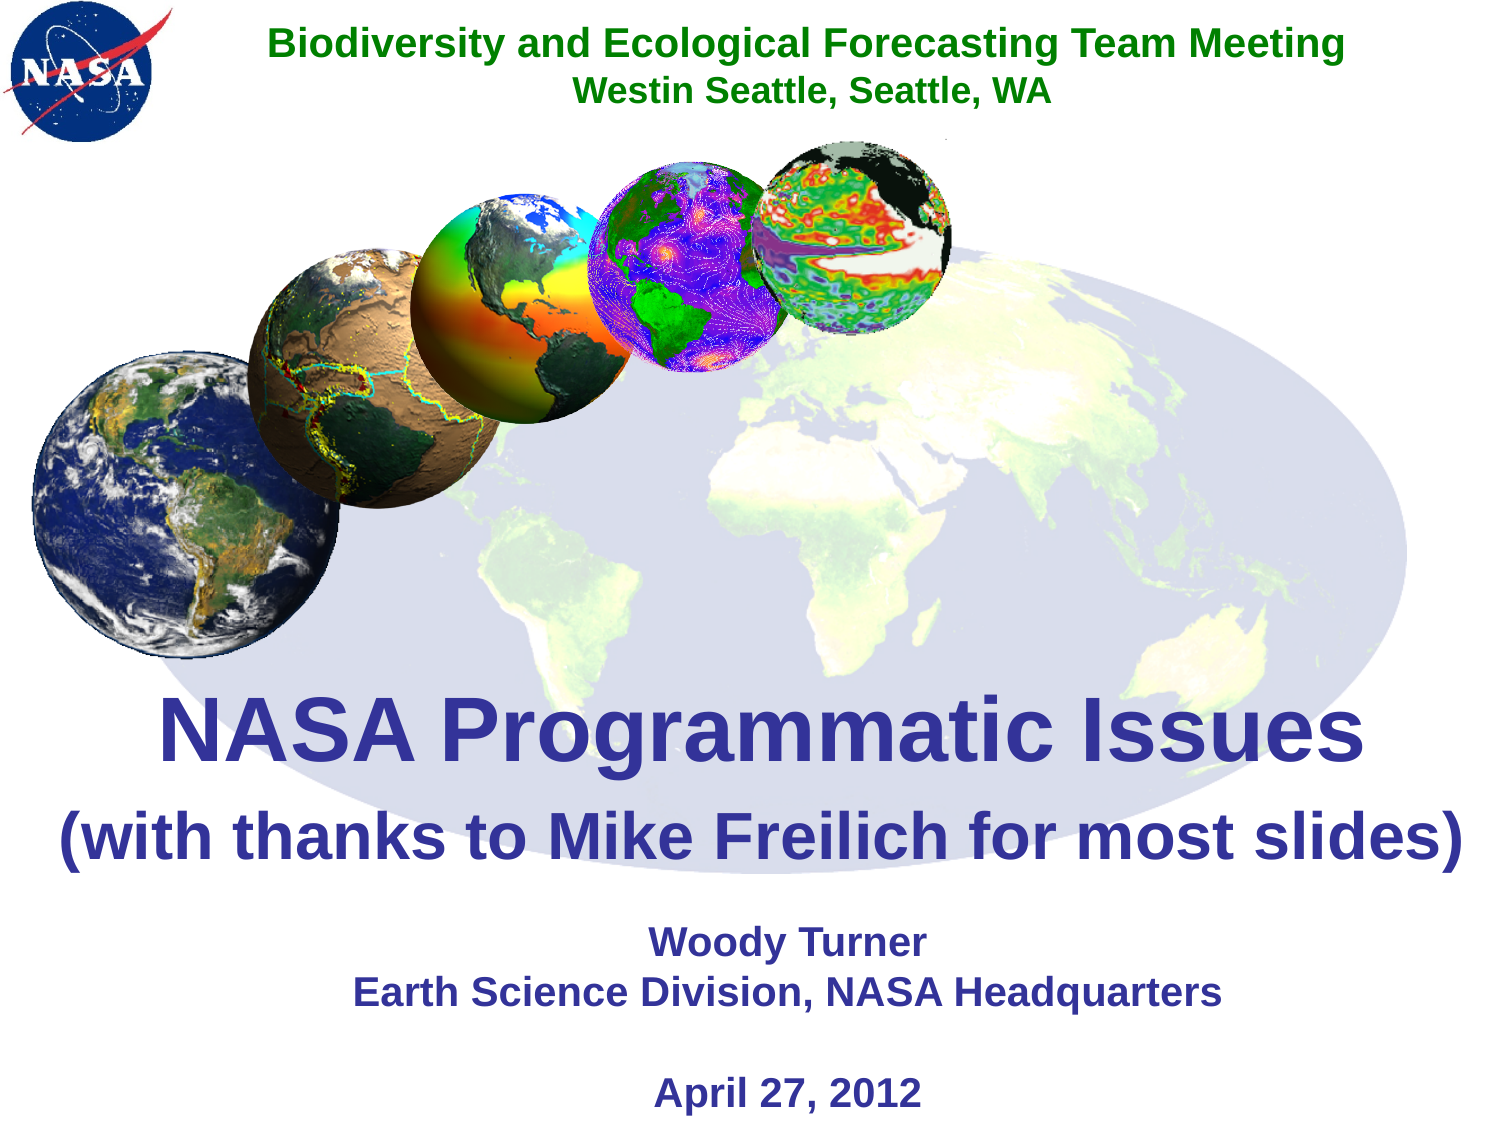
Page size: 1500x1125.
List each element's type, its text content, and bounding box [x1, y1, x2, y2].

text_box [573, 147, 813, 387]
picture [0, 0, 176, 145]
text_box NASA Programmatic Issues (with thanks to Mike Freilich for most slides) [24, 662, 1500, 888]
text_box Woody Turner Earth Science Division, NASA Headquarters April 27, 2012 [337, 907, 1238, 1123]
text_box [747, 135, 957, 341]
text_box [26, 347, 352, 672]
picture [124, 192, 1407, 874]
text_box Biodiversity and Ecological Forecasting Team Meeting Westin Seattle, Seattle, WA [179, 8, 1475, 119]
